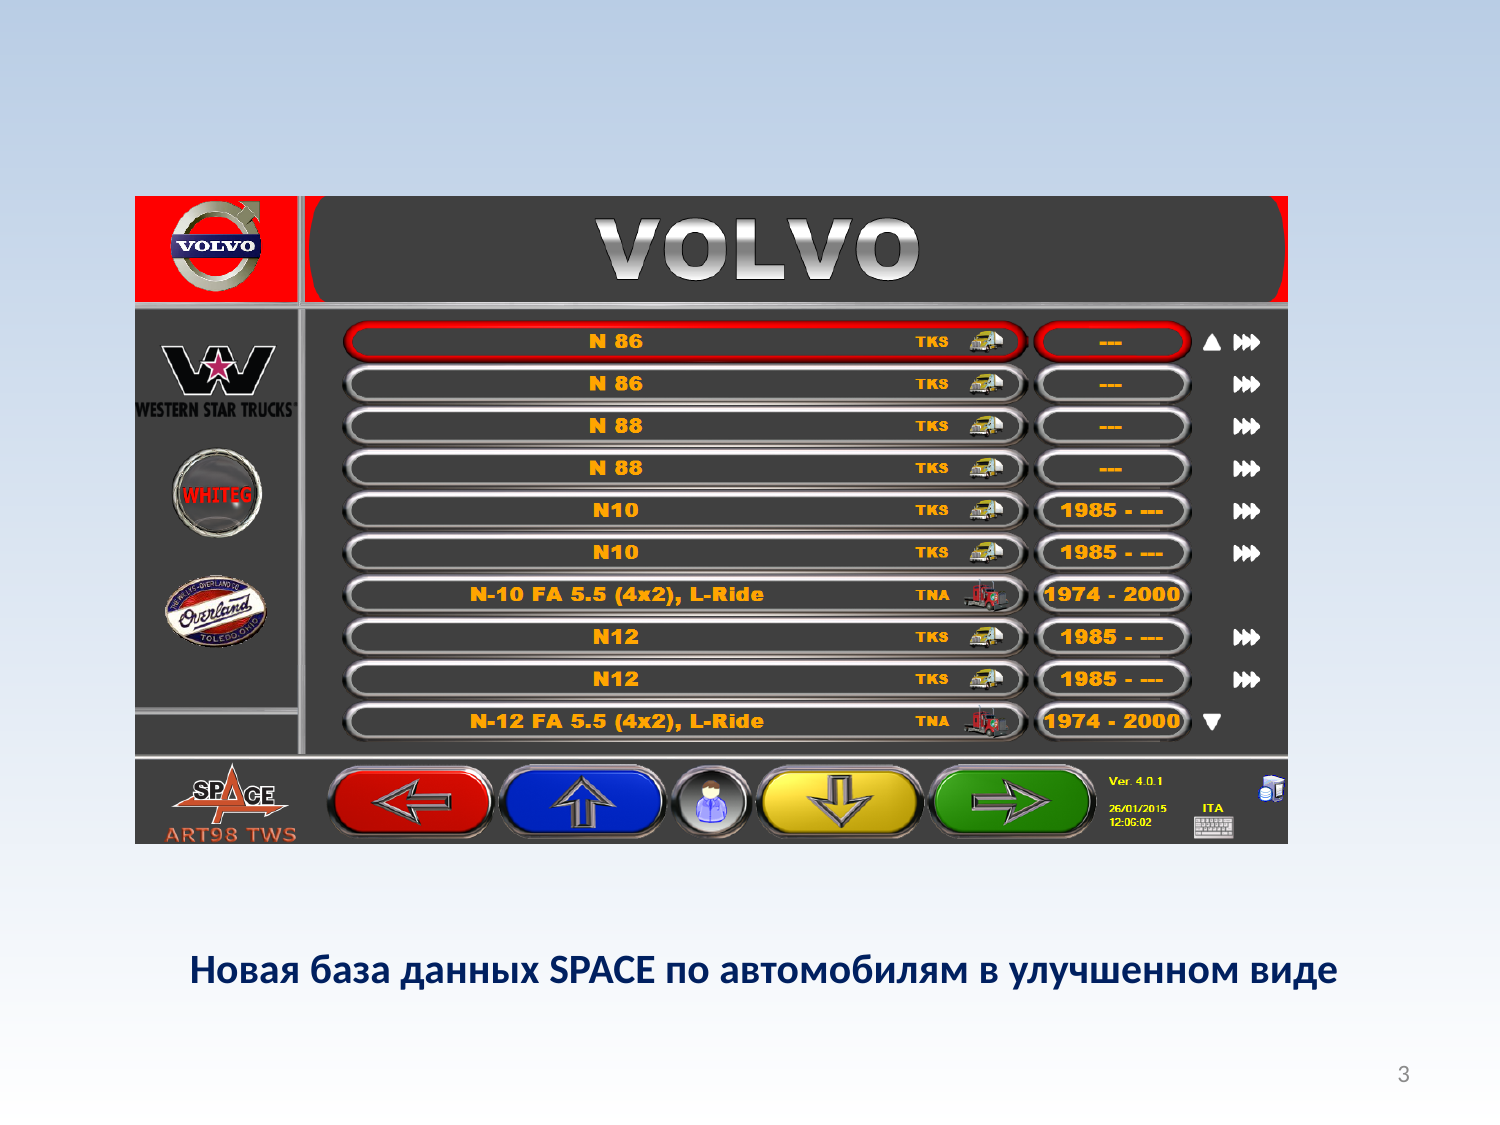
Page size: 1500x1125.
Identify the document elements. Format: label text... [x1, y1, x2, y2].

picture [135, 195, 1288, 844]
text_box Новая база данных SPACE по автомобилям в улучшенном виде [161, 934, 1367, 1000]
slide_number 3 [1074, 1042, 1425, 1103]
